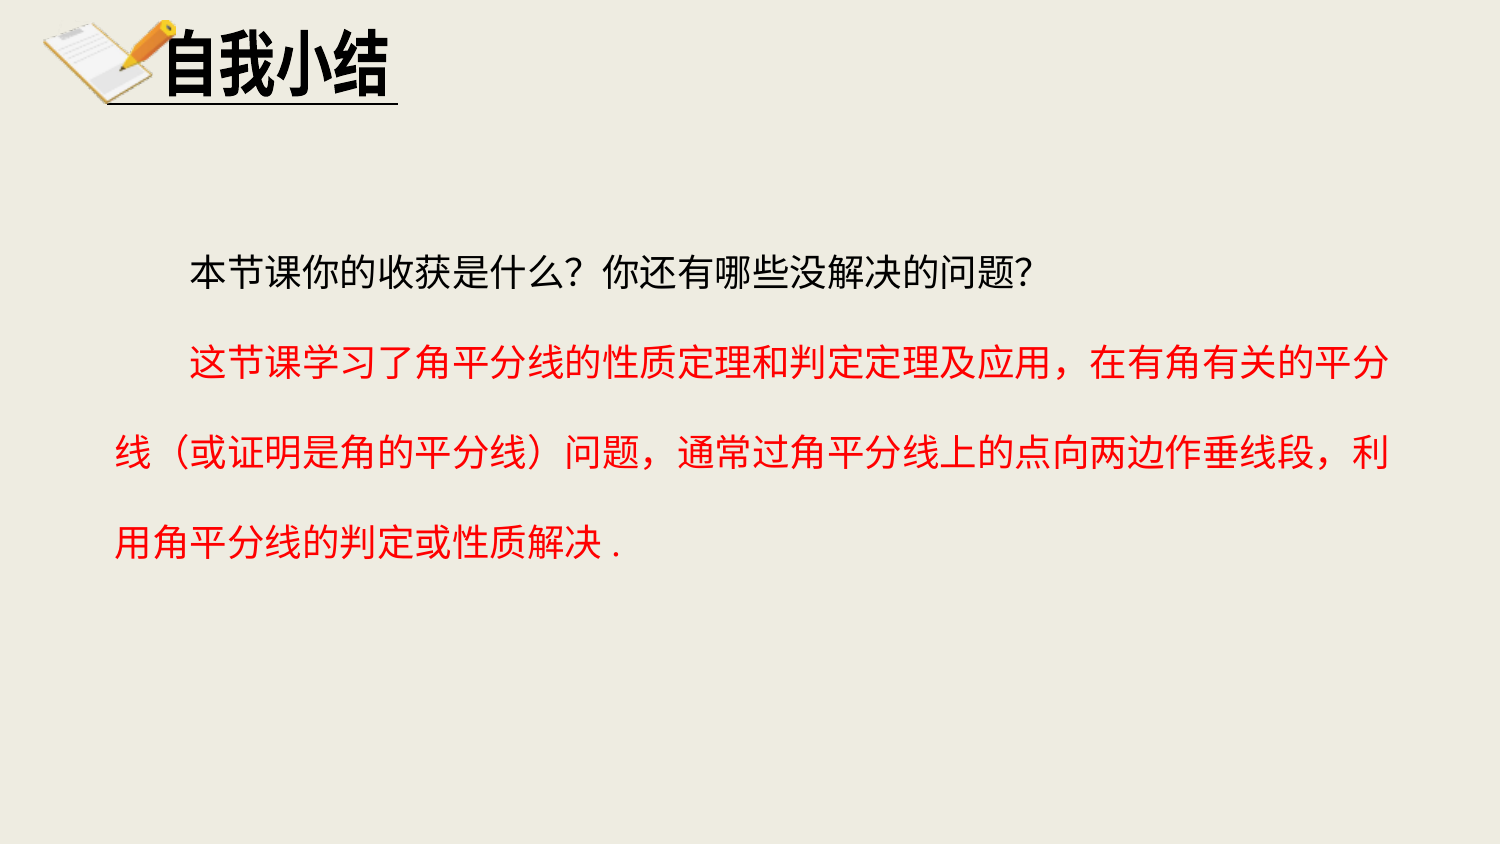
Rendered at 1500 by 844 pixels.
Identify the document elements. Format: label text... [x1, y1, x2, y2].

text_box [43, 19, 399, 105]
text_box 本节课你的收获是什么？你还有哪些没解决的问题？ 这节课学习了角平分线的性质定理和判定定理及应用，在有角有关的平分线（或证明是角的平分线）问题，通常过角平分线上的点向两边作垂线段，利用角平分线的判定或性质解决. [99, 196, 1428, 572]
